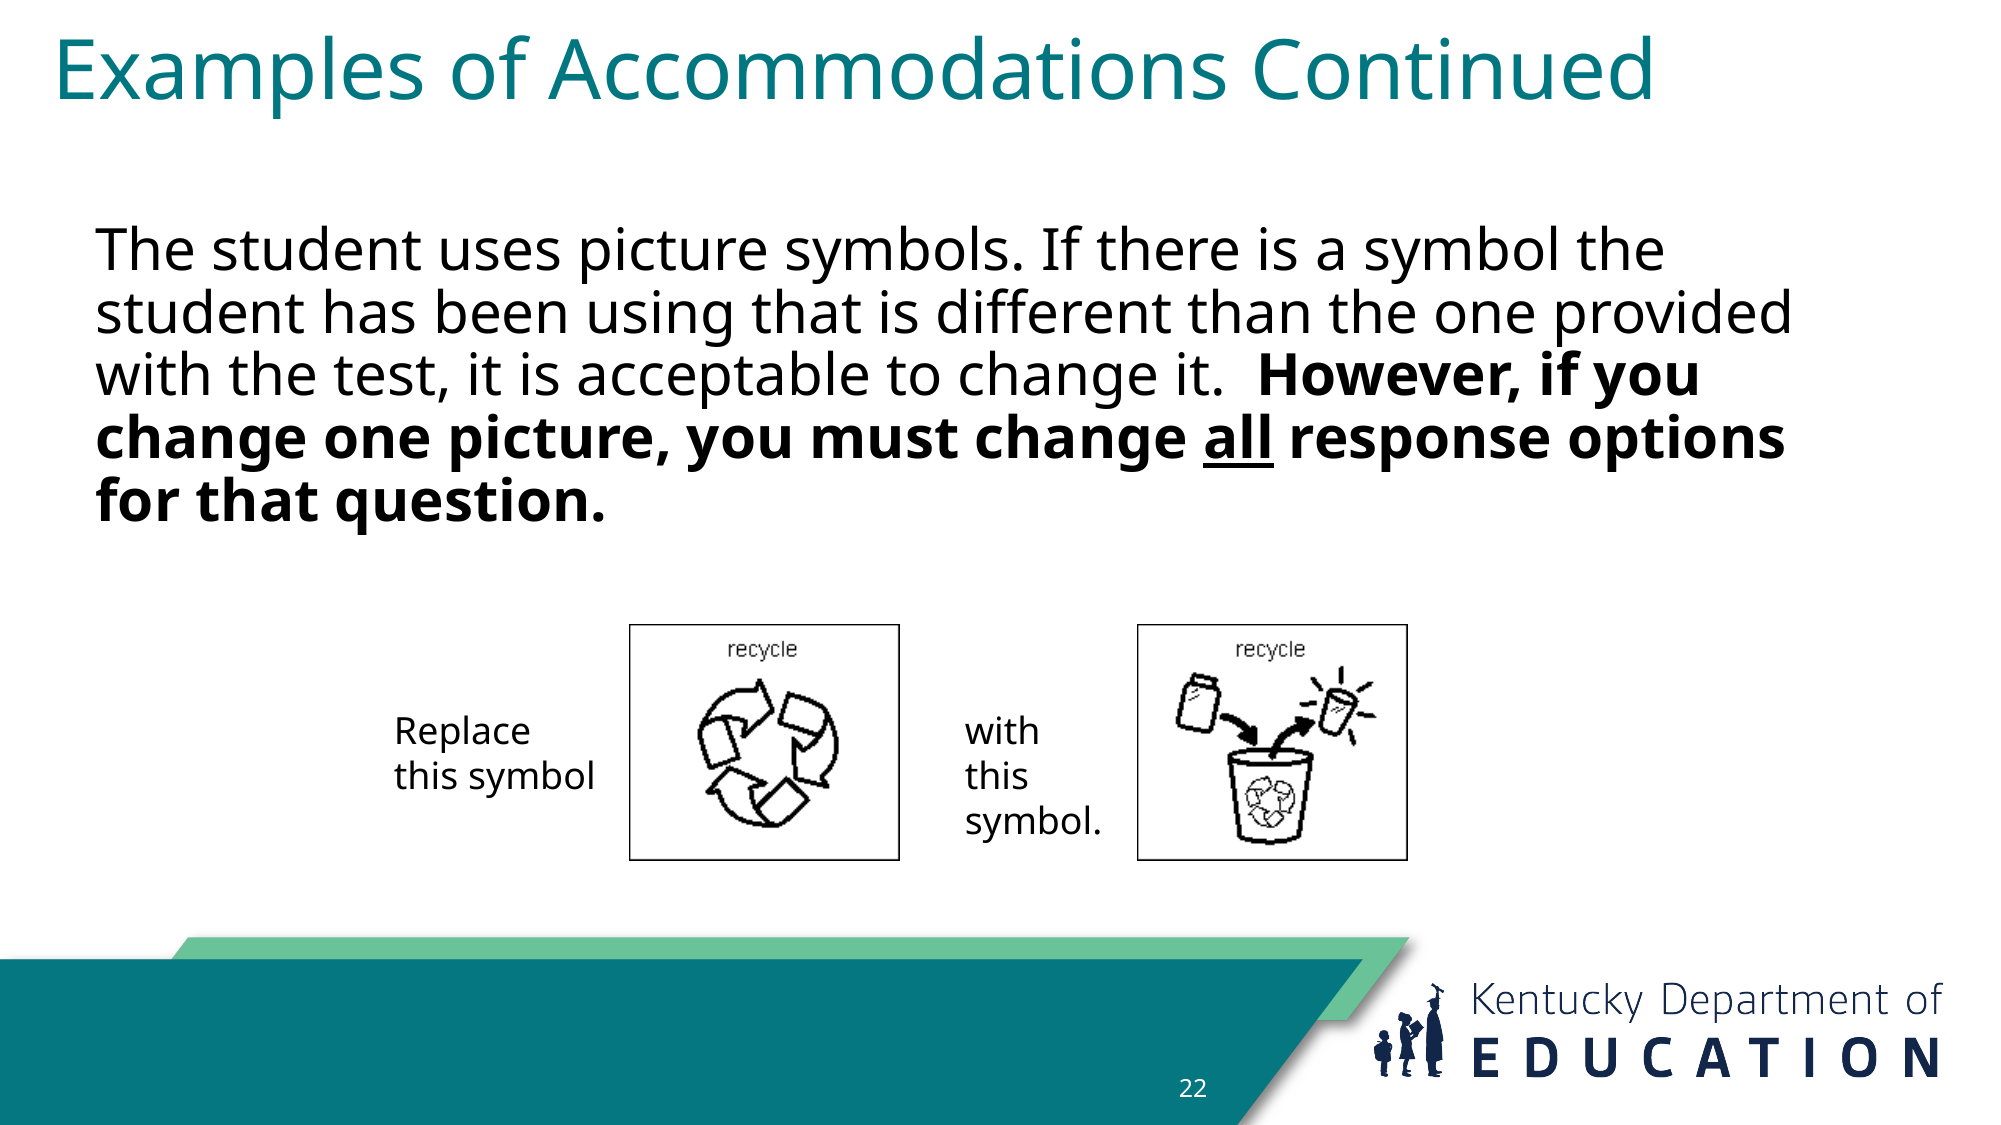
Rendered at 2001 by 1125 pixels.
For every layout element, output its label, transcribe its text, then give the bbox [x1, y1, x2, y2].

title Examples of Accommodations Continued [0, 0, 1784, 145]
text_box with this symbol. [950, 699, 1125, 850]
list The student uses picture symbols. If there is a symbol the student has been using that is different than the one provided with the test, it is acceptable to change it. However, if you change one picture, you must change all response options for that question. [80, 212, 1882, 625]
picture [0, 0, 2001, 1125]
text_box Replace this symbol [379, 699, 617, 805]
